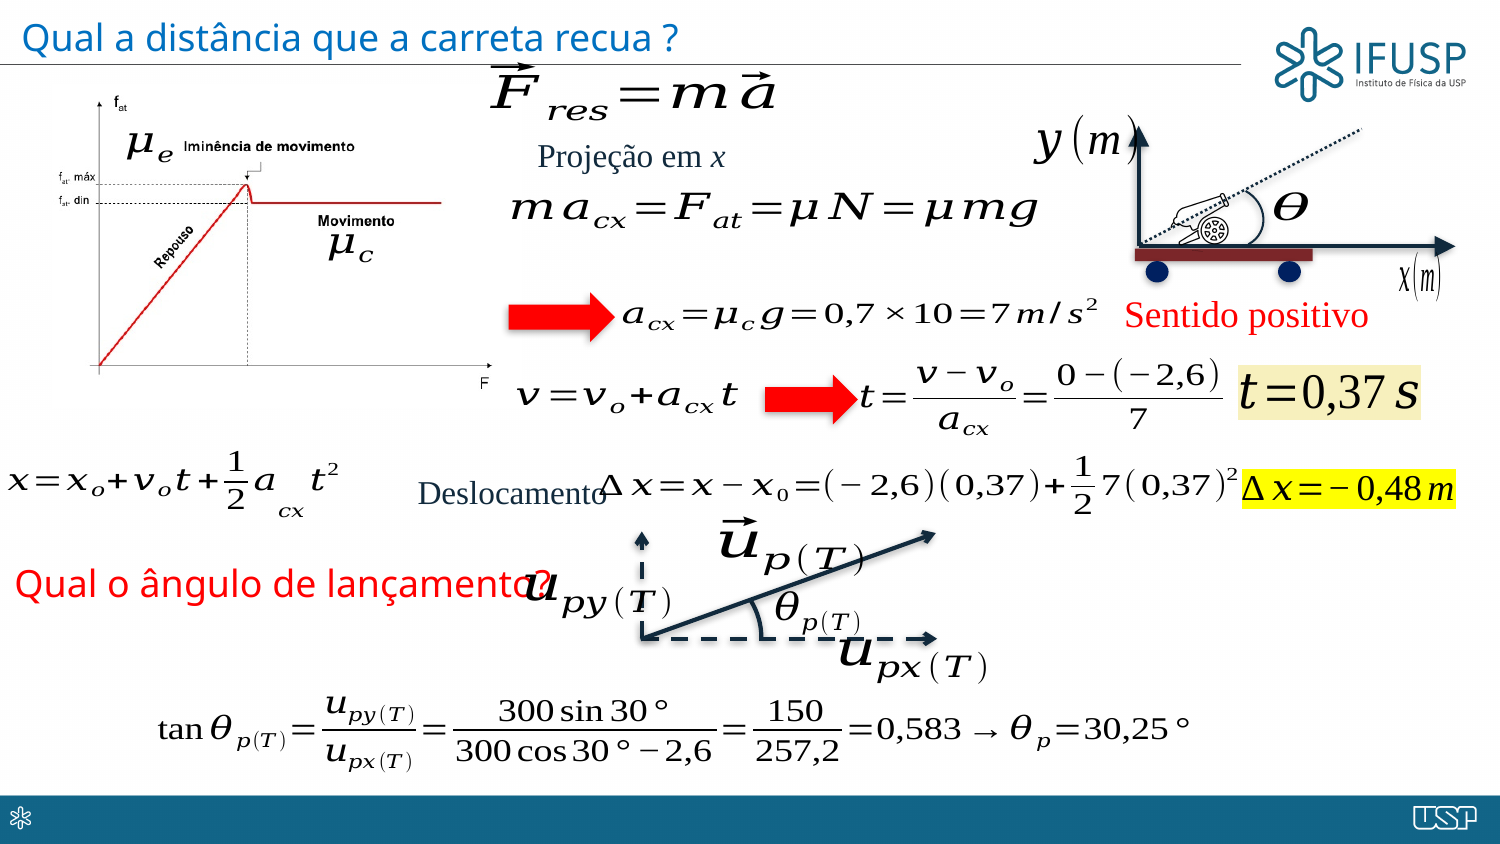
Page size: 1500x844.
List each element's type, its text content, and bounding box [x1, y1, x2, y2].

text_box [1031, 110, 1456, 281]
picture [928, 729, 937, 738]
text_box Qual a distância que a carreta recua ? [6, 0, 694, 67]
picture [881, 727, 890, 738]
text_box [508, 126, 1040, 234]
text_box Qual o ângulo de lançamento? [0, 552, 515, 613]
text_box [4, 444, 1456, 526]
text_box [515, 355, 1225, 441]
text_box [520, 514, 988, 727]
picture [0, 0, 1500, 844]
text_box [508, 282, 1461, 344]
